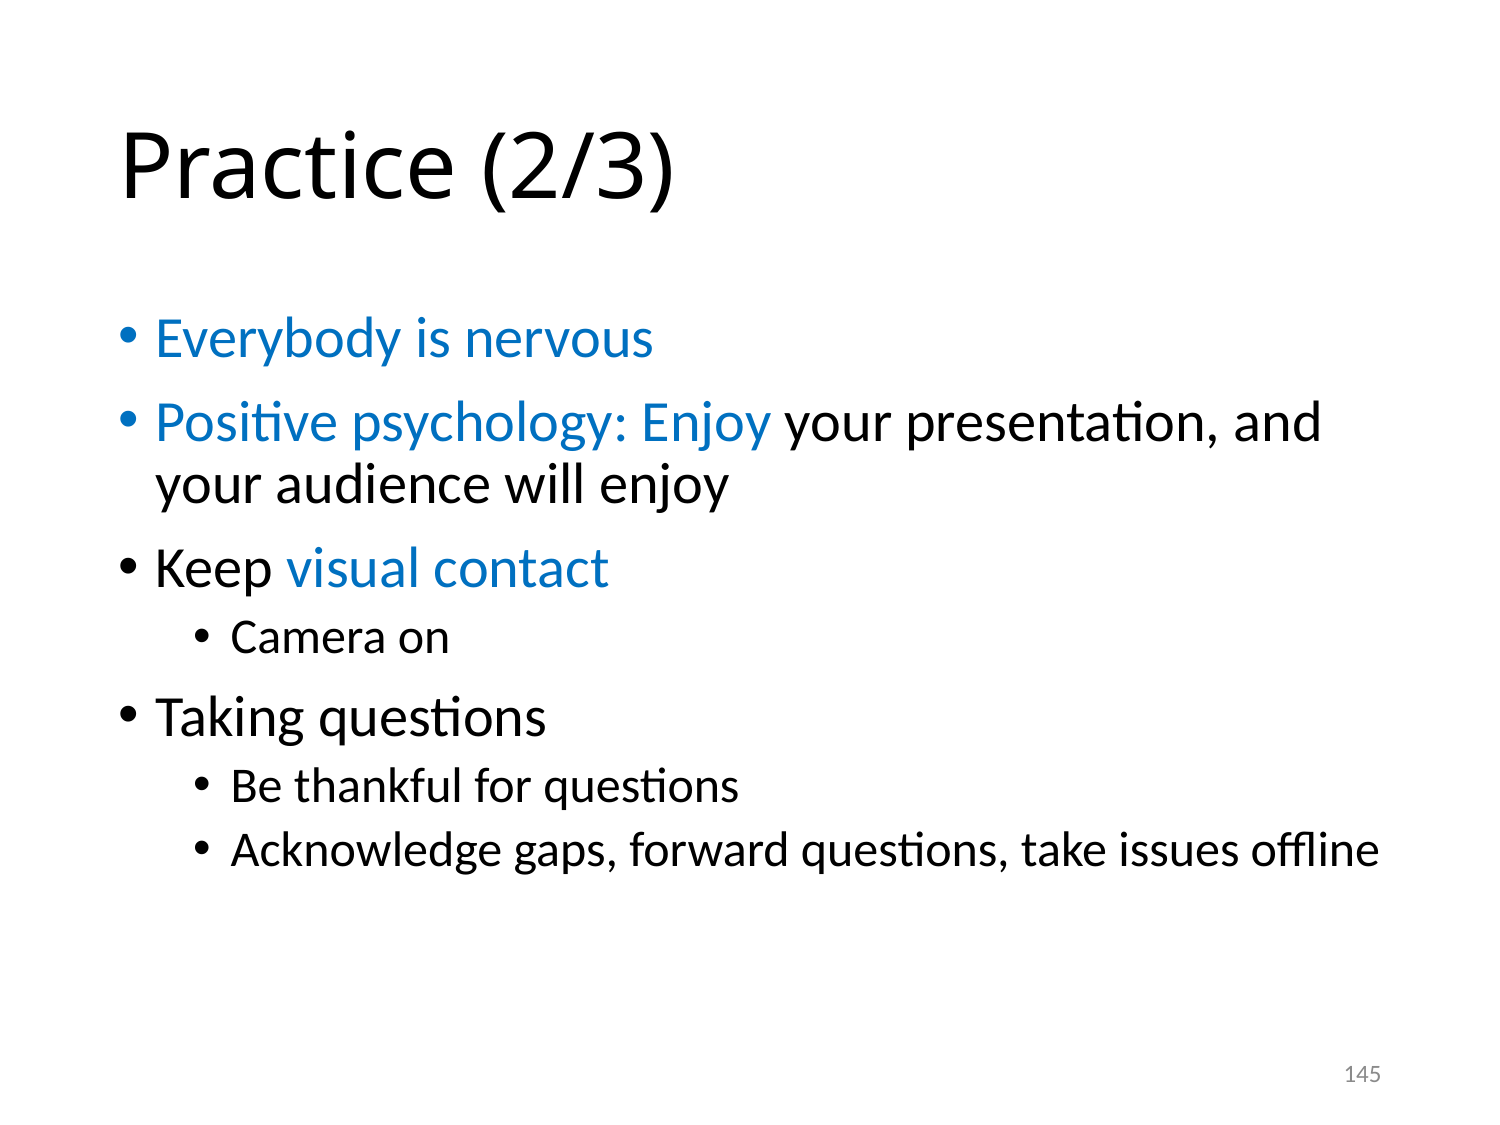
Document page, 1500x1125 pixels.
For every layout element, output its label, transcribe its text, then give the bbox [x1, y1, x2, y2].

title Practice (2/3) [103, 59, 1397, 278]
list Everybody is nervous Positive psychology: Enjoy your presentation, and your audience will enjoy Keep visual contact Camera on Taking questions Be thankful for questions Acknowledge gaps, forward questions, take issues offline [103, 299, 1397, 1014]
slide_number 145 [1059, 1042, 1397, 1103]
